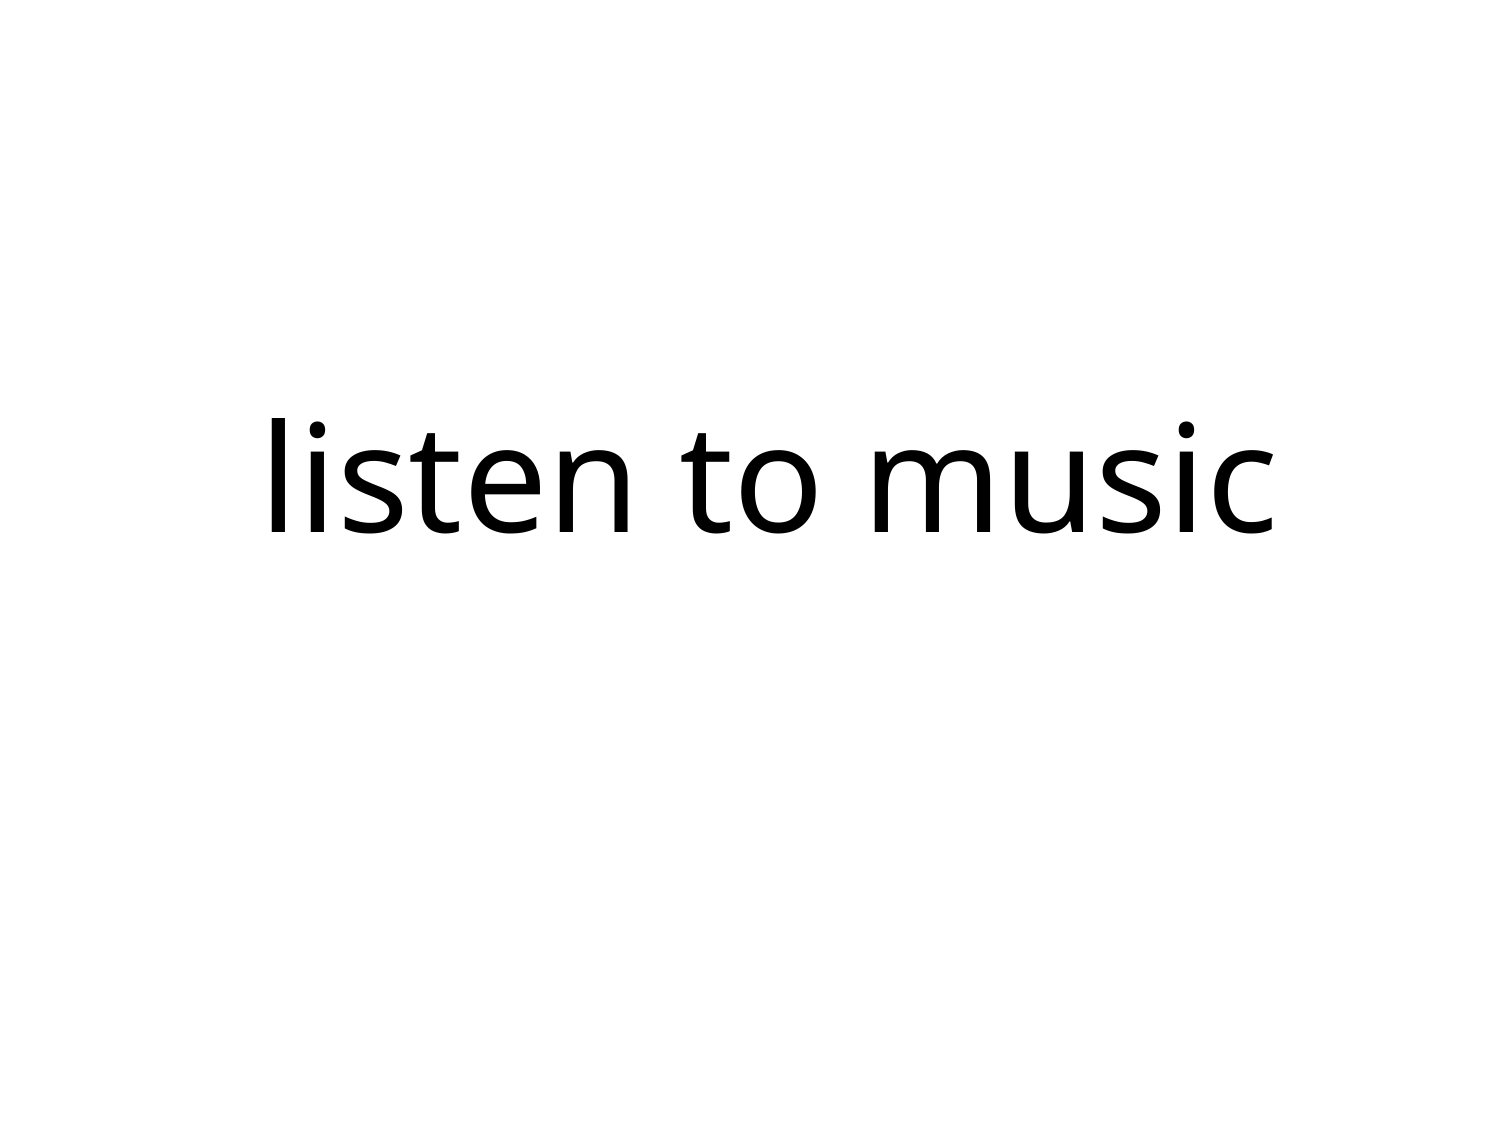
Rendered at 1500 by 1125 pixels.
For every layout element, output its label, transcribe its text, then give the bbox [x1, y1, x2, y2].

text_box listen to music [244, 374, 1294, 570]
